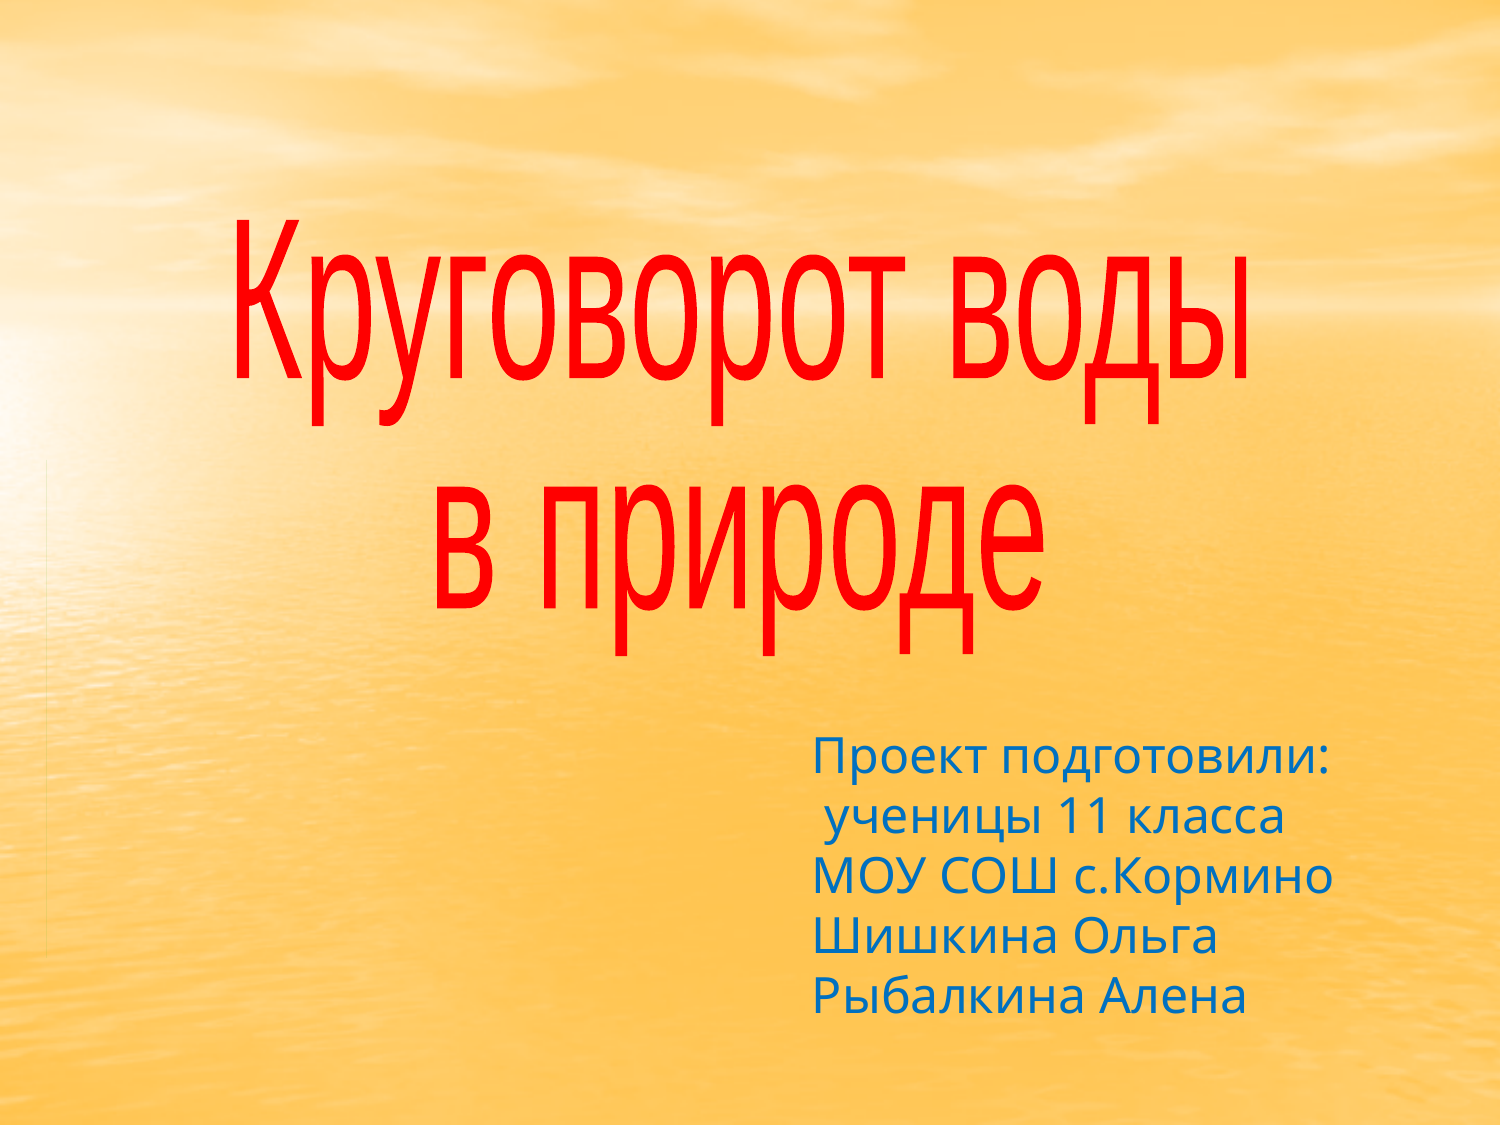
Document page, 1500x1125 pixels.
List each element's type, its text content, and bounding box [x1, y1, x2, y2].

text_box Проект подготовили: ученицы 11 класса МОУ СОШ с.Кормино Шишкина Ольга Рыбалкина Алена [797, 716, 1435, 1031]
